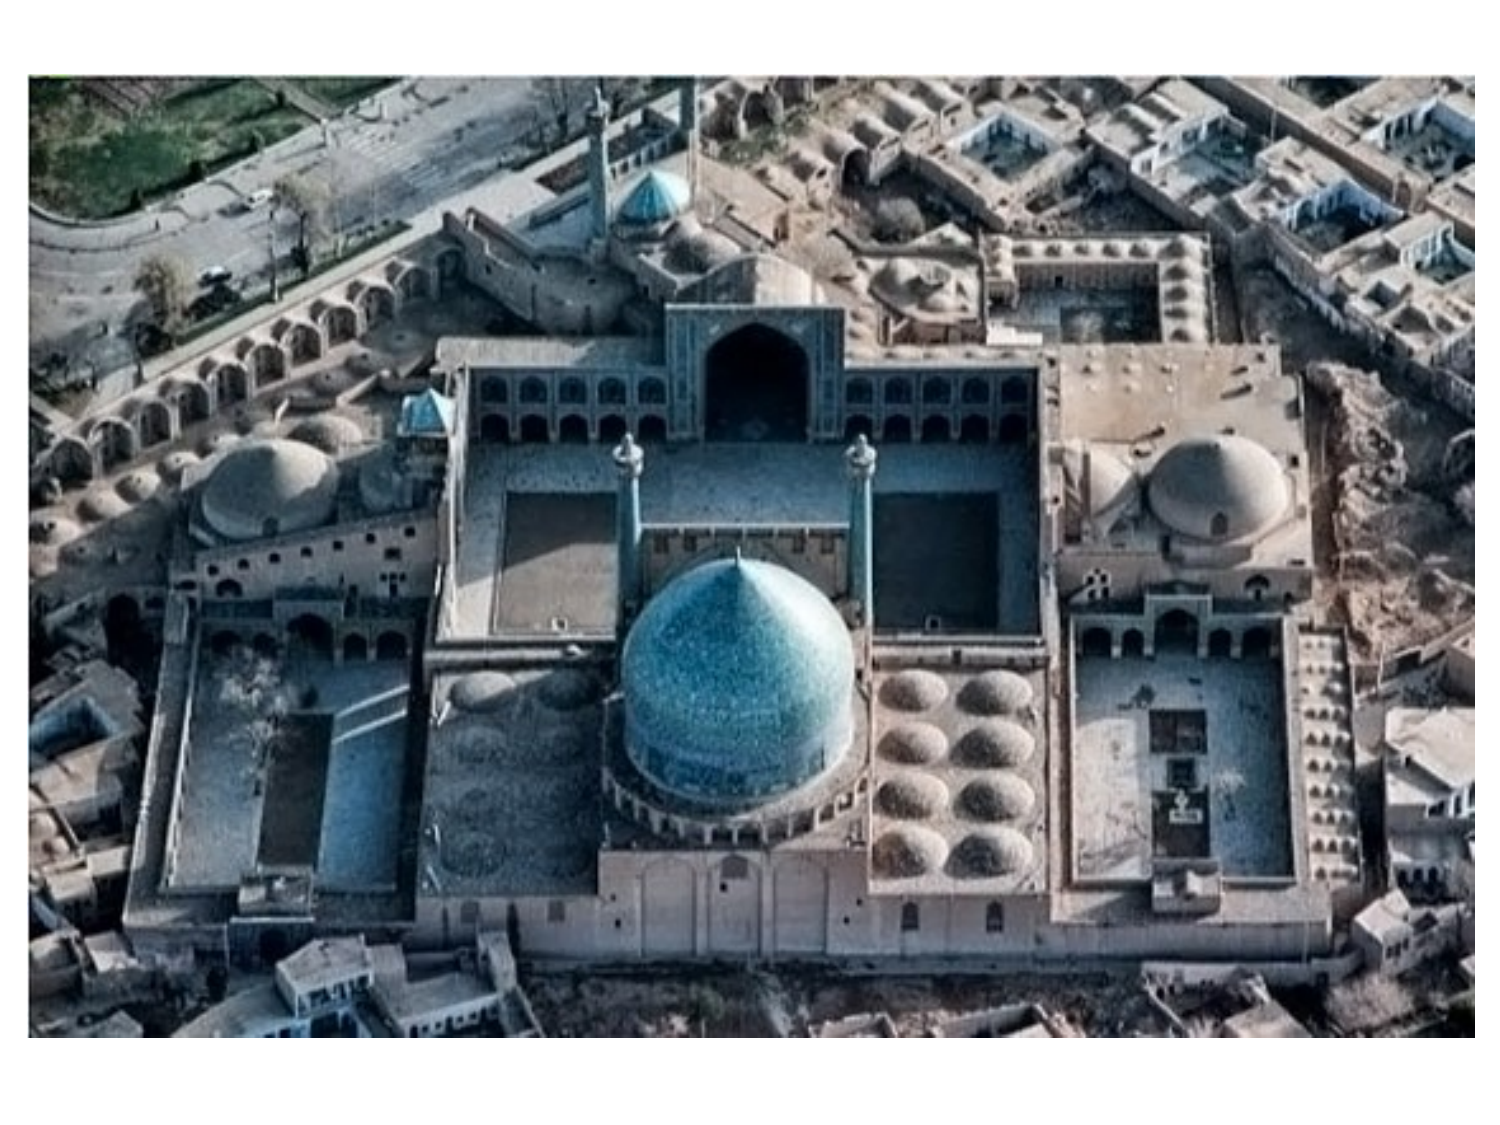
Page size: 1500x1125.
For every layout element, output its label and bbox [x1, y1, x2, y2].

picture [27, 74, 1476, 1038]
